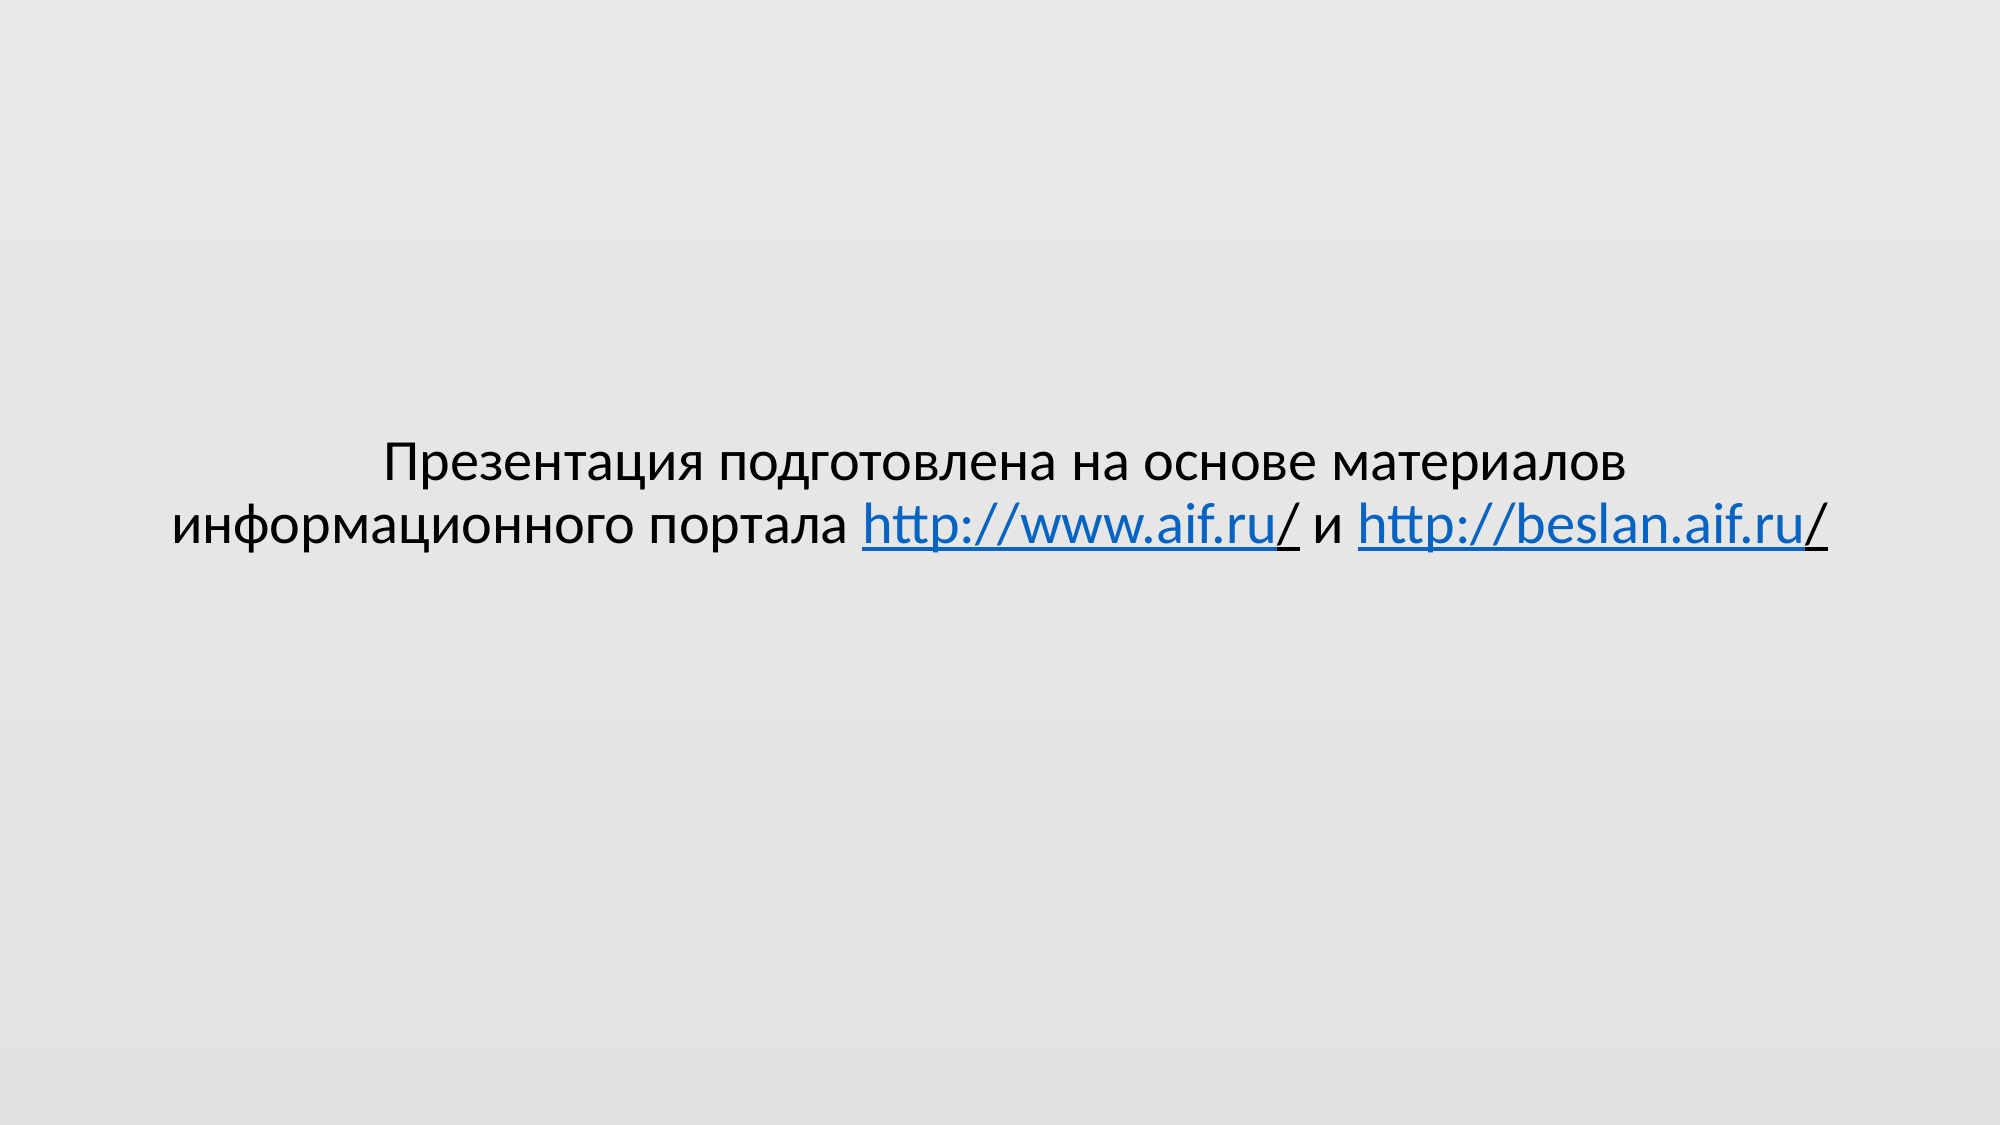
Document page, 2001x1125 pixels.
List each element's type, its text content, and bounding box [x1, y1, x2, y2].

list Презентация подготовлена на основе материалов информационного портала http://www.aif.ru/ и http://beslan.aif.ru/ [143, 422, 1869, 642]
